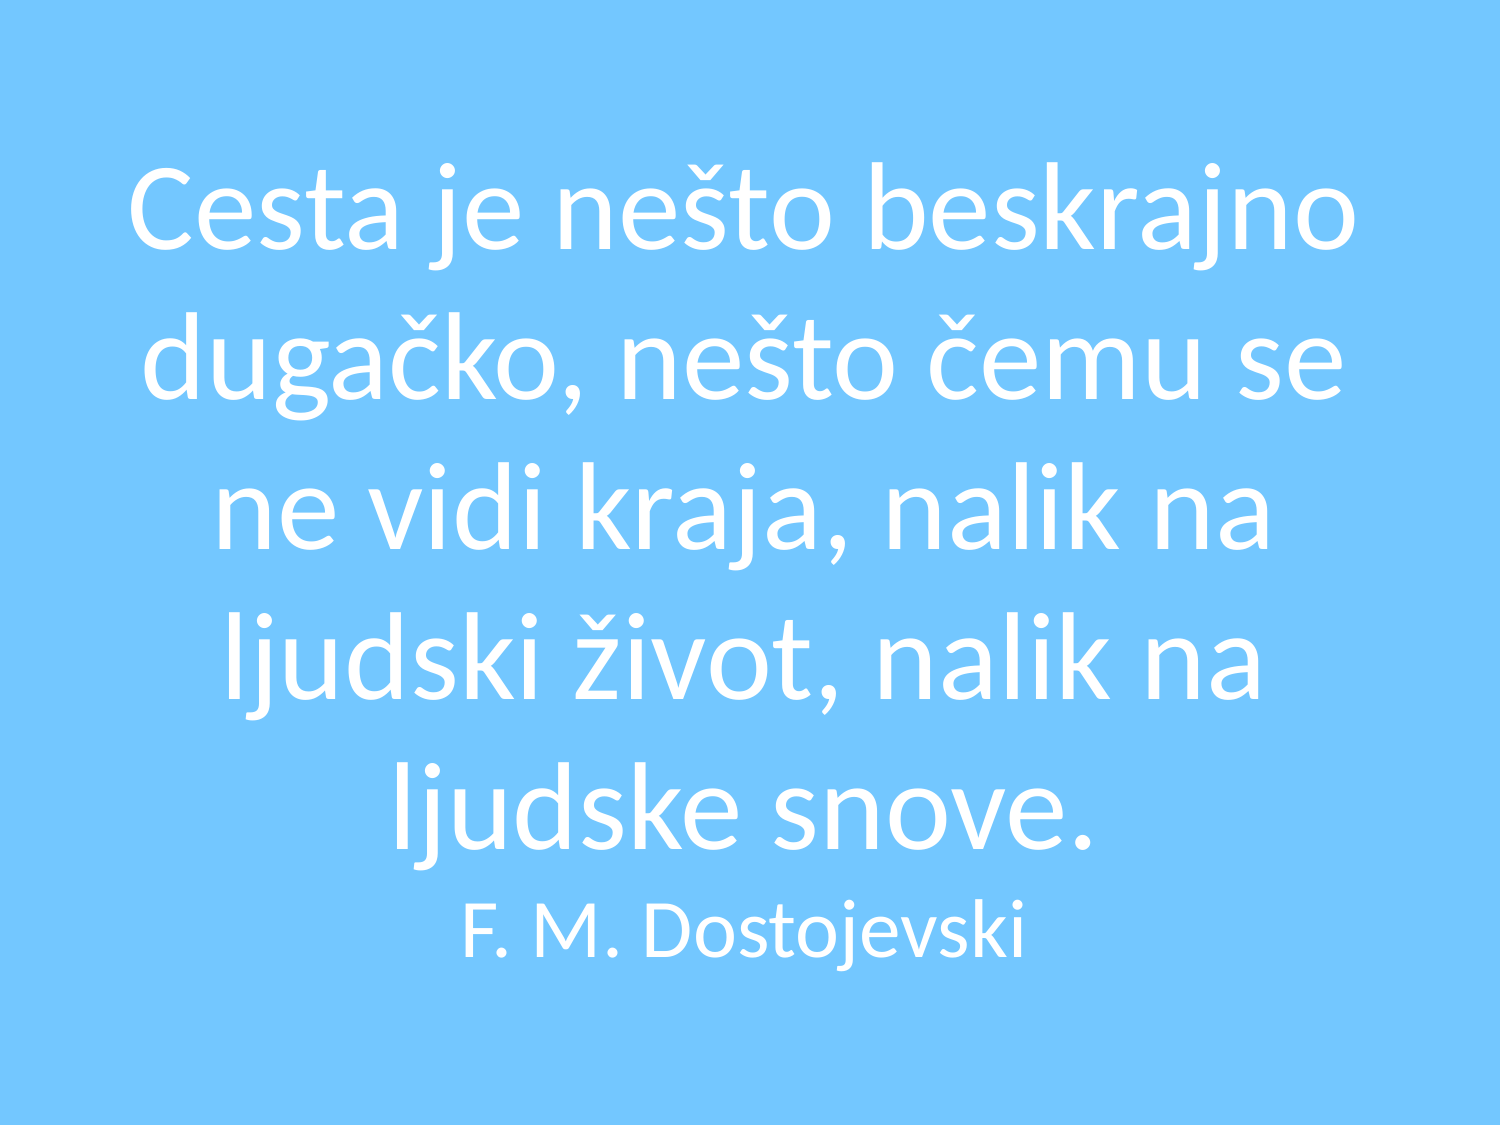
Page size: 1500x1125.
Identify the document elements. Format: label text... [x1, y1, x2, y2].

text_box Cesta je nešto beskrajno dugačko, nešto čemu se ne vidi kraja, nalik na ljudski život, nalik na ljudske snove. F. M. Dostojevski [93, 117, 1395, 982]
